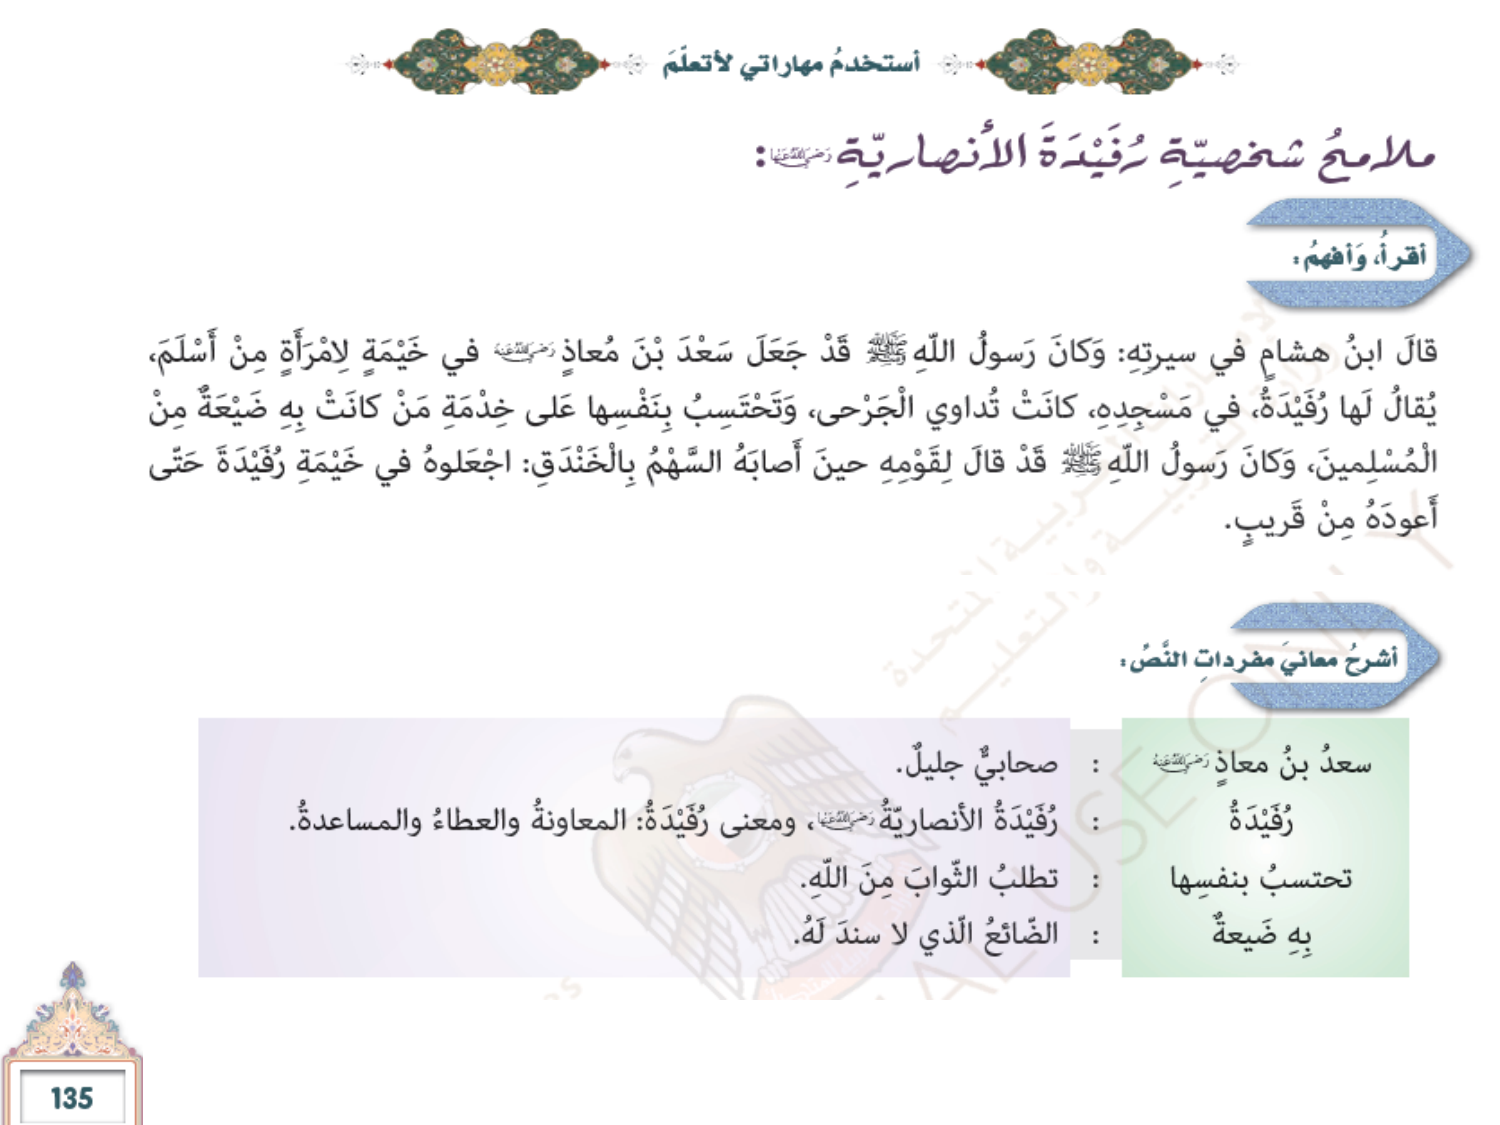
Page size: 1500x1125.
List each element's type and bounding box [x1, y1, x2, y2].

picture [0, 960, 143, 1125]
picture [124, 0, 1500, 576]
picture [162, 587, 1463, 1001]
